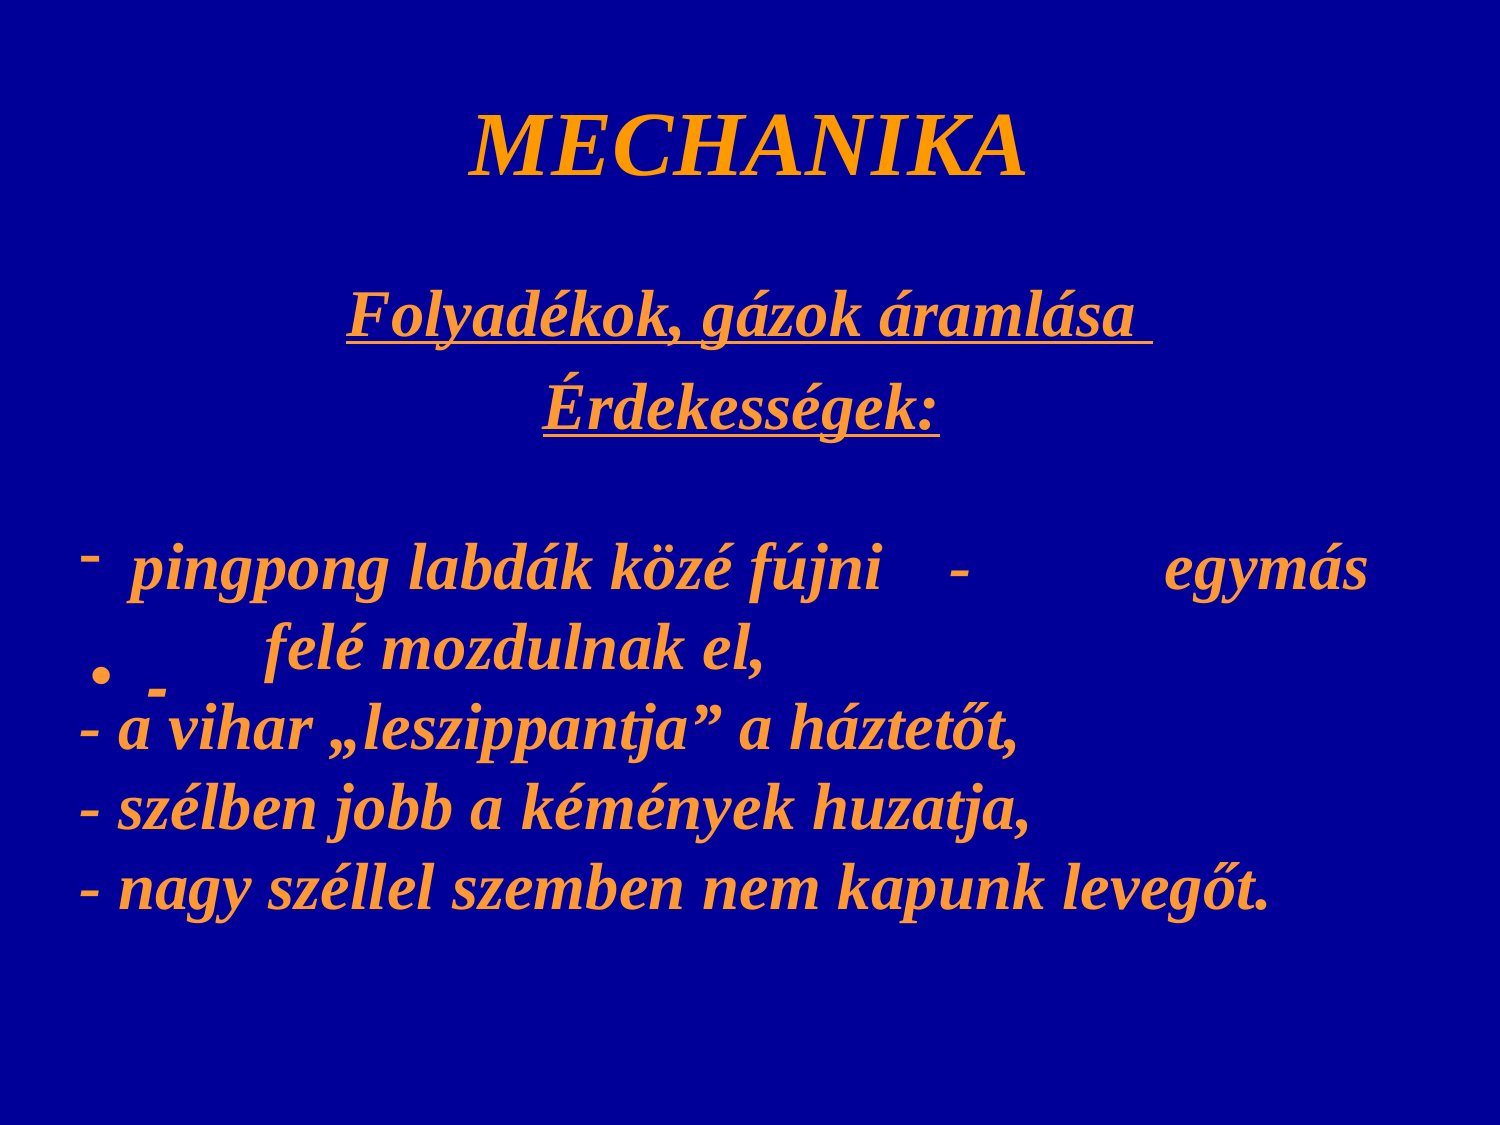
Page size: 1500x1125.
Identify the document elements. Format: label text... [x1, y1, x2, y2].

list Folyadékok, gázok áramlása Érdekességek: - [74, 262, 1426, 1006]
text_box pingpong labdák közé fújni - egymás felé mozdulnak el, - a vihar „leszippantja” a háztetőt, - szélben jobb a kémények huzatja, - nagy széllel szemben nem kapunk levegőt. [64, 515, 1388, 930]
title MECHANIKA [74, 44, 1426, 233]
